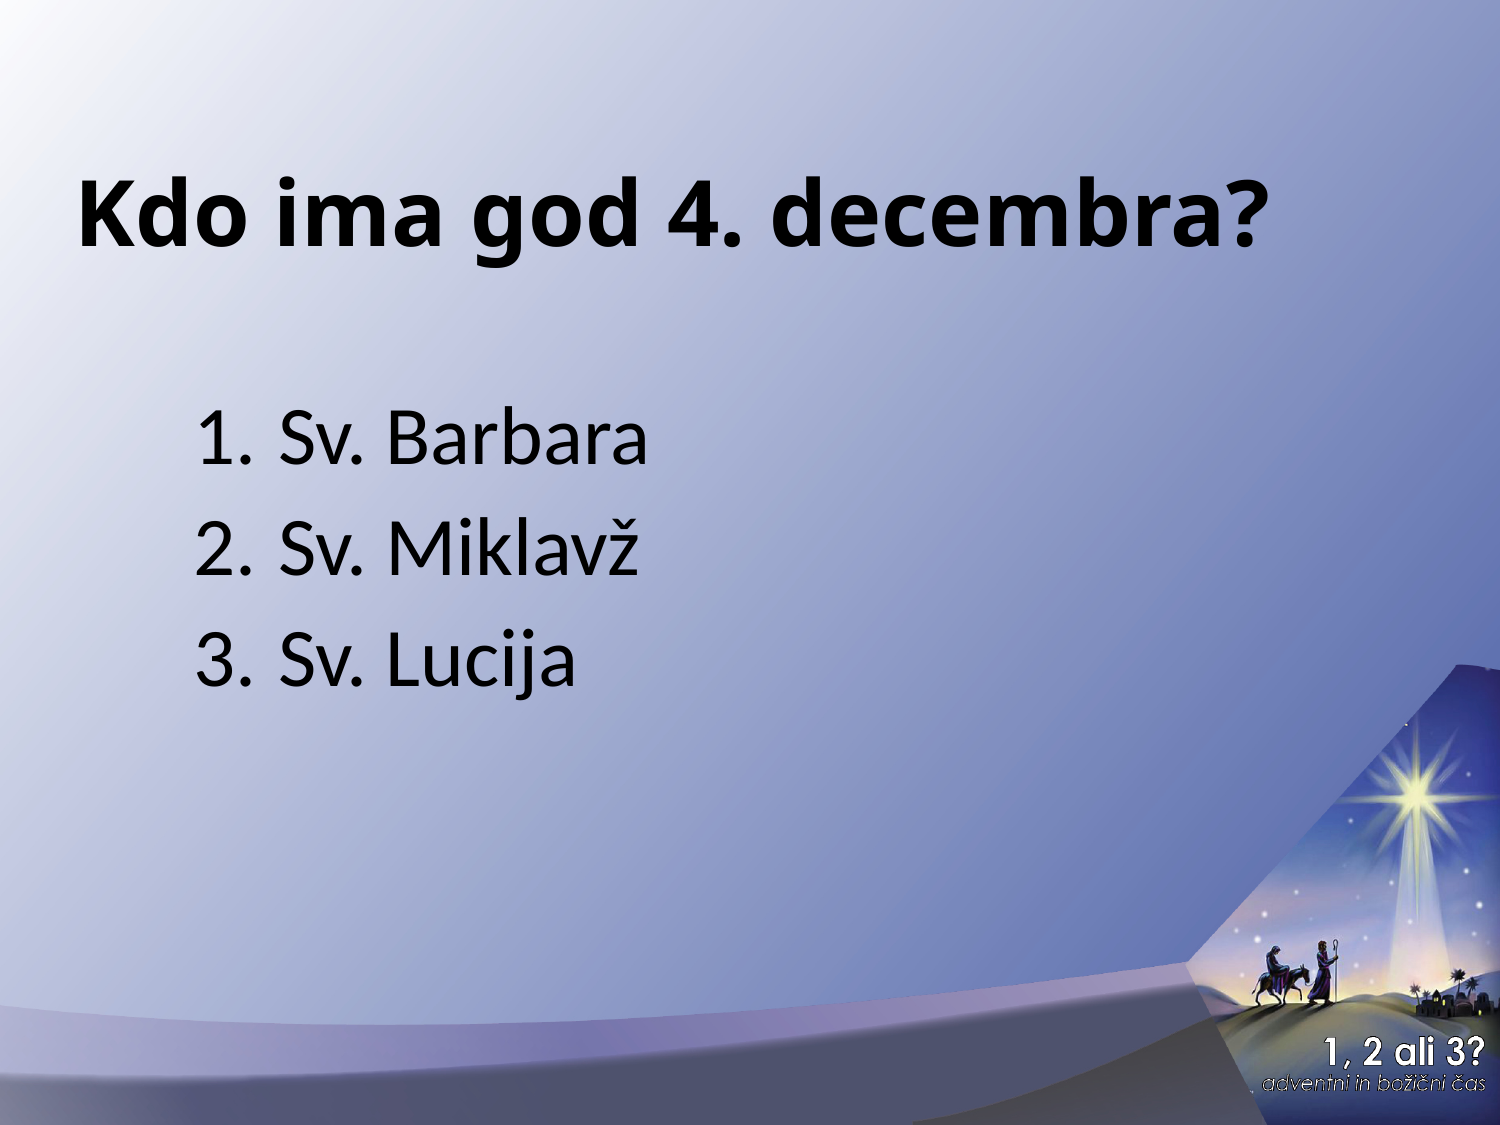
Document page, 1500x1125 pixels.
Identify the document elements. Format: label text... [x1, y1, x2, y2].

list Sv. Barbara Sv. Miklavž Sv. Lucija [178, 385, 1397, 1014]
title Kdo ima god 4. decembra? [59, 168, 1478, 386]
picture [0, 0, 1500, 1125]
